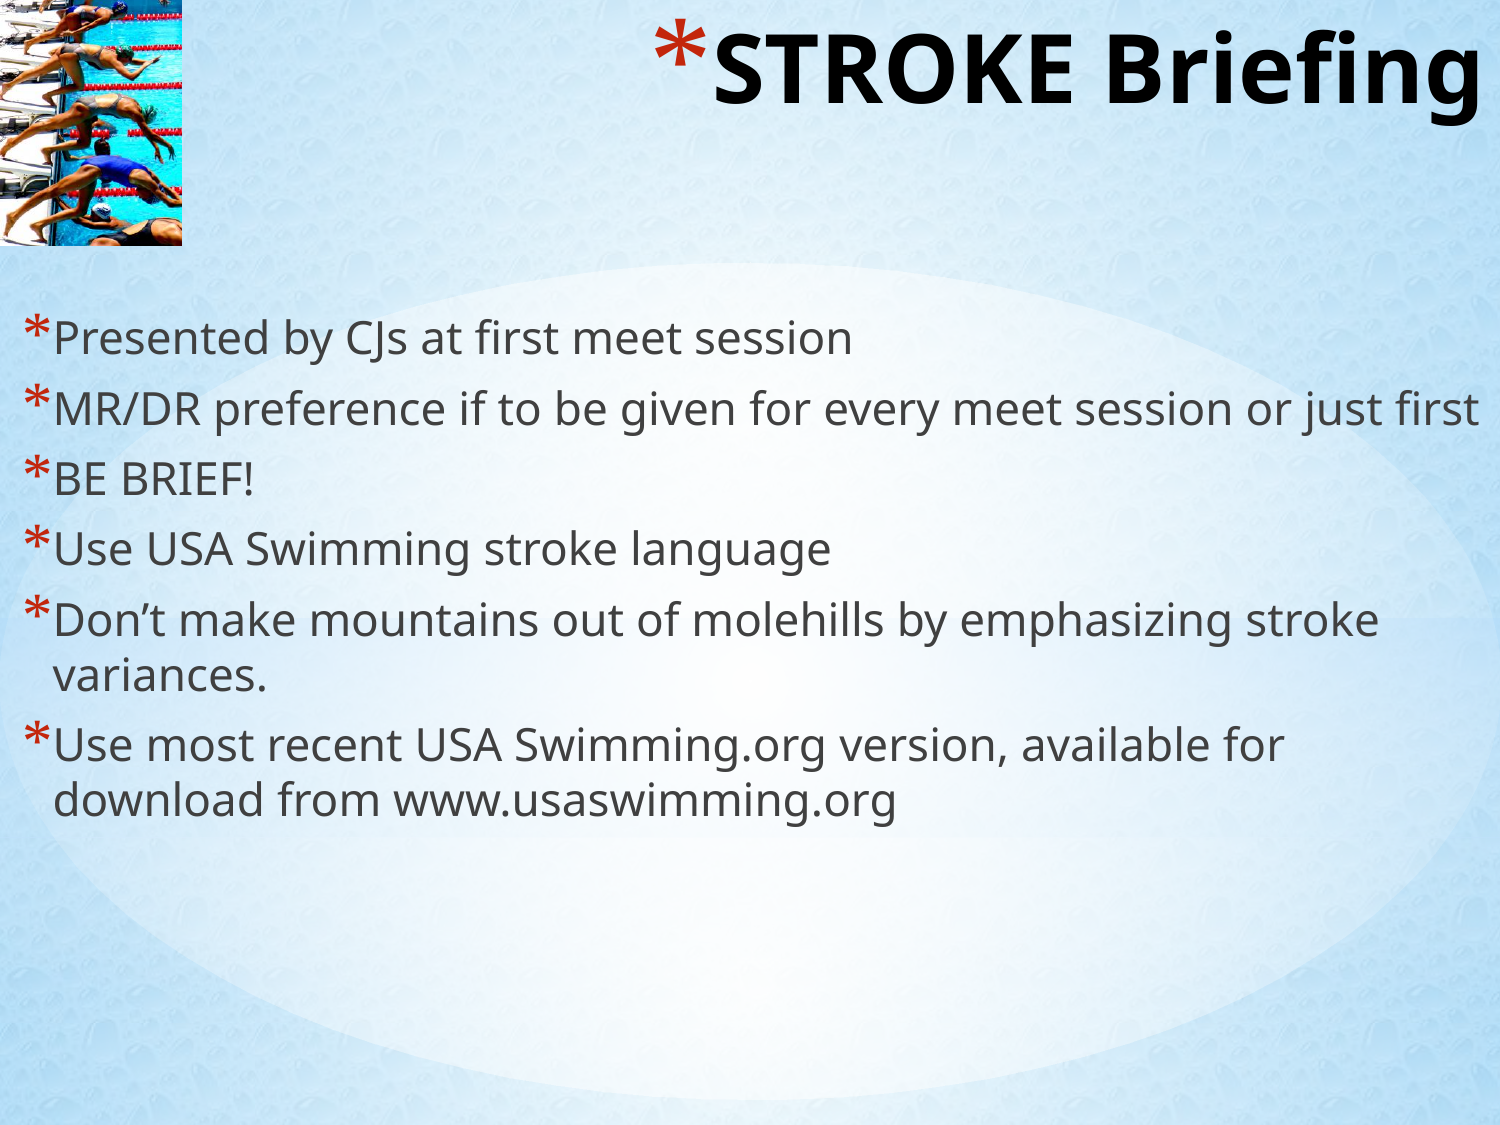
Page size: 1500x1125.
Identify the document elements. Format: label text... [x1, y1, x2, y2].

title STROKE Briefing [183, 0, 1500, 188]
picture [0, 0, 182, 246]
list Presented by CJs at first meet session MR/DR preference if to be given for every meet session or just first BE BRIEF! Use USA Swimming stroke language Don’t make mountains out of molehills by emphasizing stroke variances. Use most recent USA Swimming.org version, available for download from www.usaswimming.org [0, 301, 1500, 1102]
